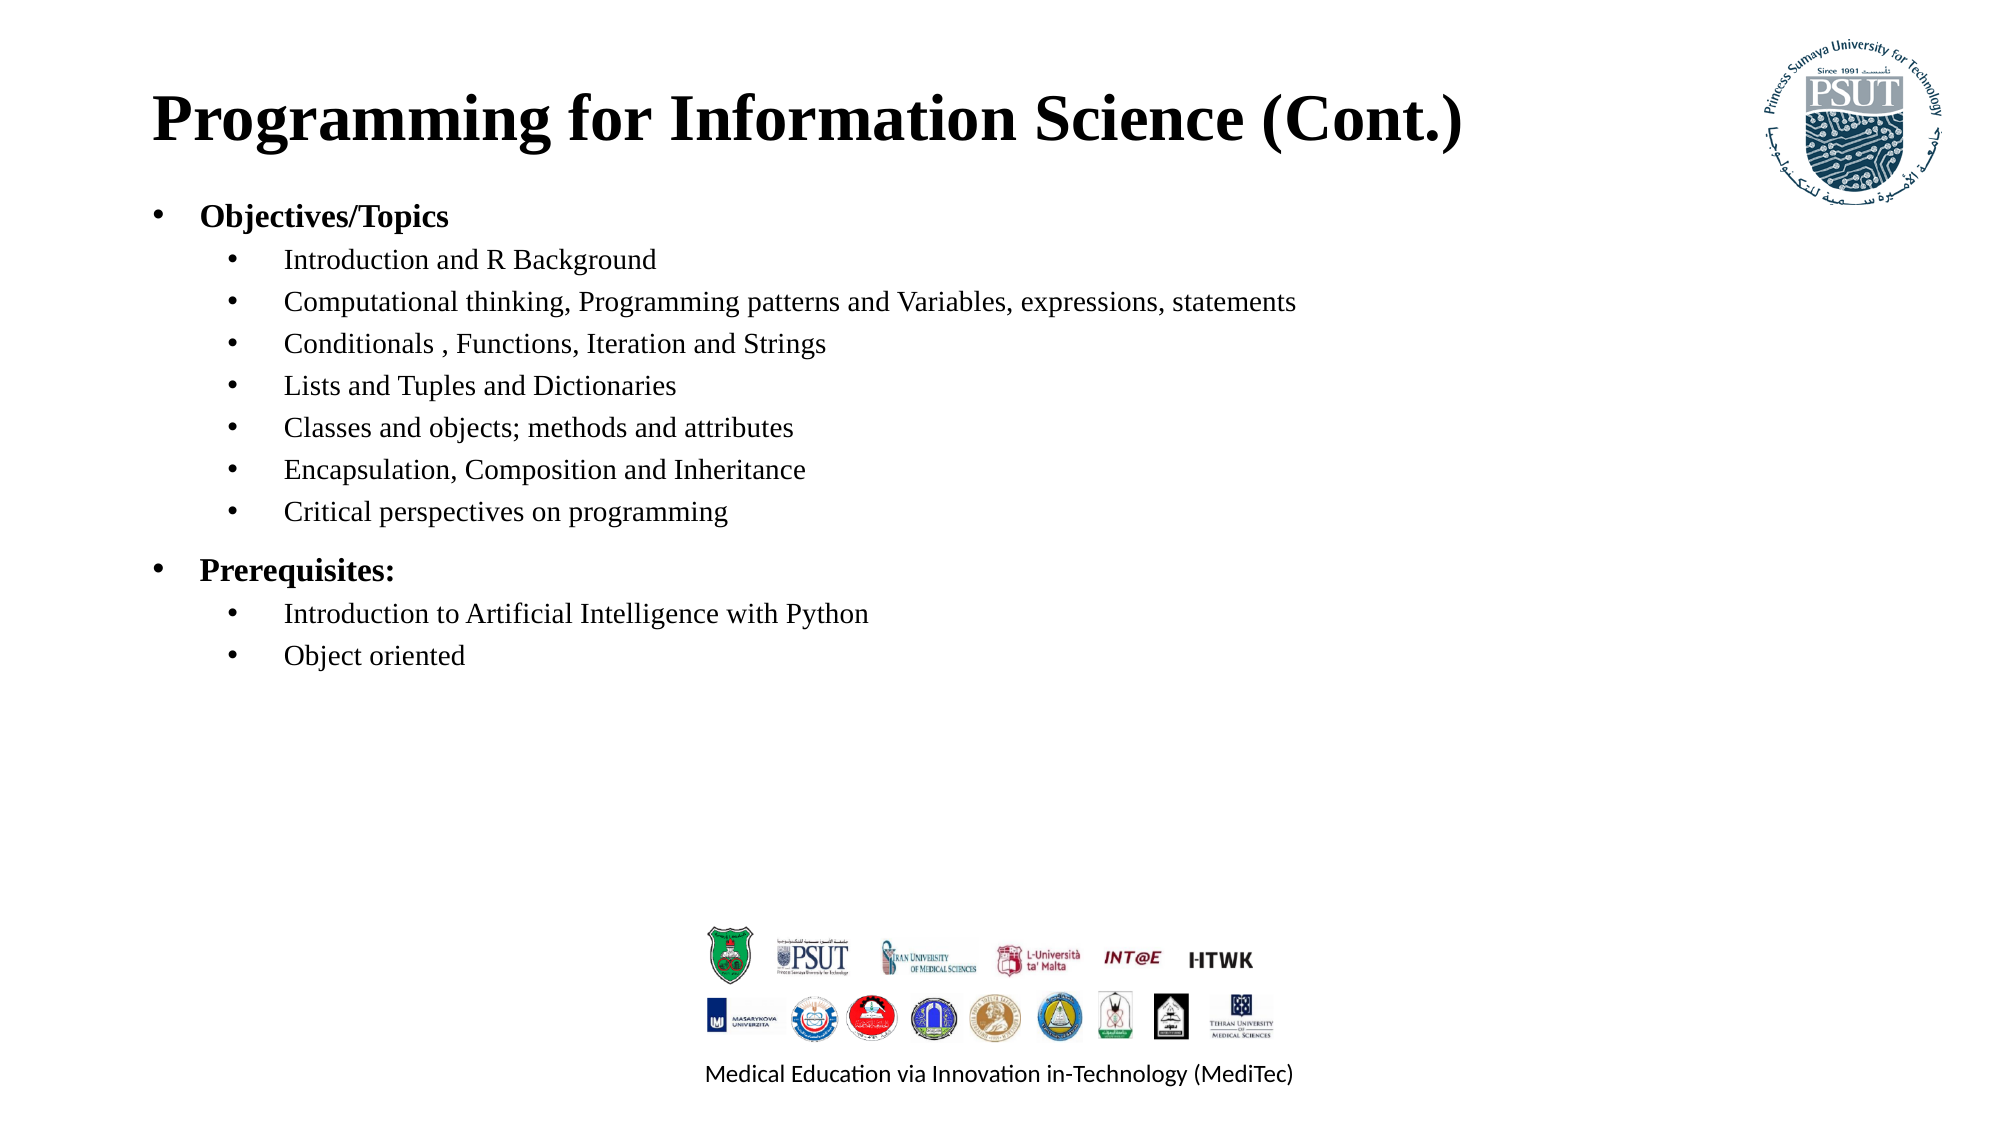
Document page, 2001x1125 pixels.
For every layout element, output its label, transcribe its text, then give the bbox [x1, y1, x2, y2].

title Programming for Information Science (Cont.) [137, 75, 1673, 163]
picture [697, 922, 1278, 1043]
picture [1764, 39, 1942, 205]
footer Medical Education via Innovation in-Technology (MediTec) [662, 1042, 1338, 1103]
list Objectives/Topics Introduction and R Background Computational thinking, Programming patterns and Variables, expressions, statements Conditionals , Functions, Iteration and Strings Lists and Tuples and Dictionaries Classes and objects; methods and attributes Encapsulation, Composition and Inheritance Critical perspectives on programming Prerequisites: Introduction to Artificial Intelligence with Python Object oriented [137, 186, 1885, 940]
